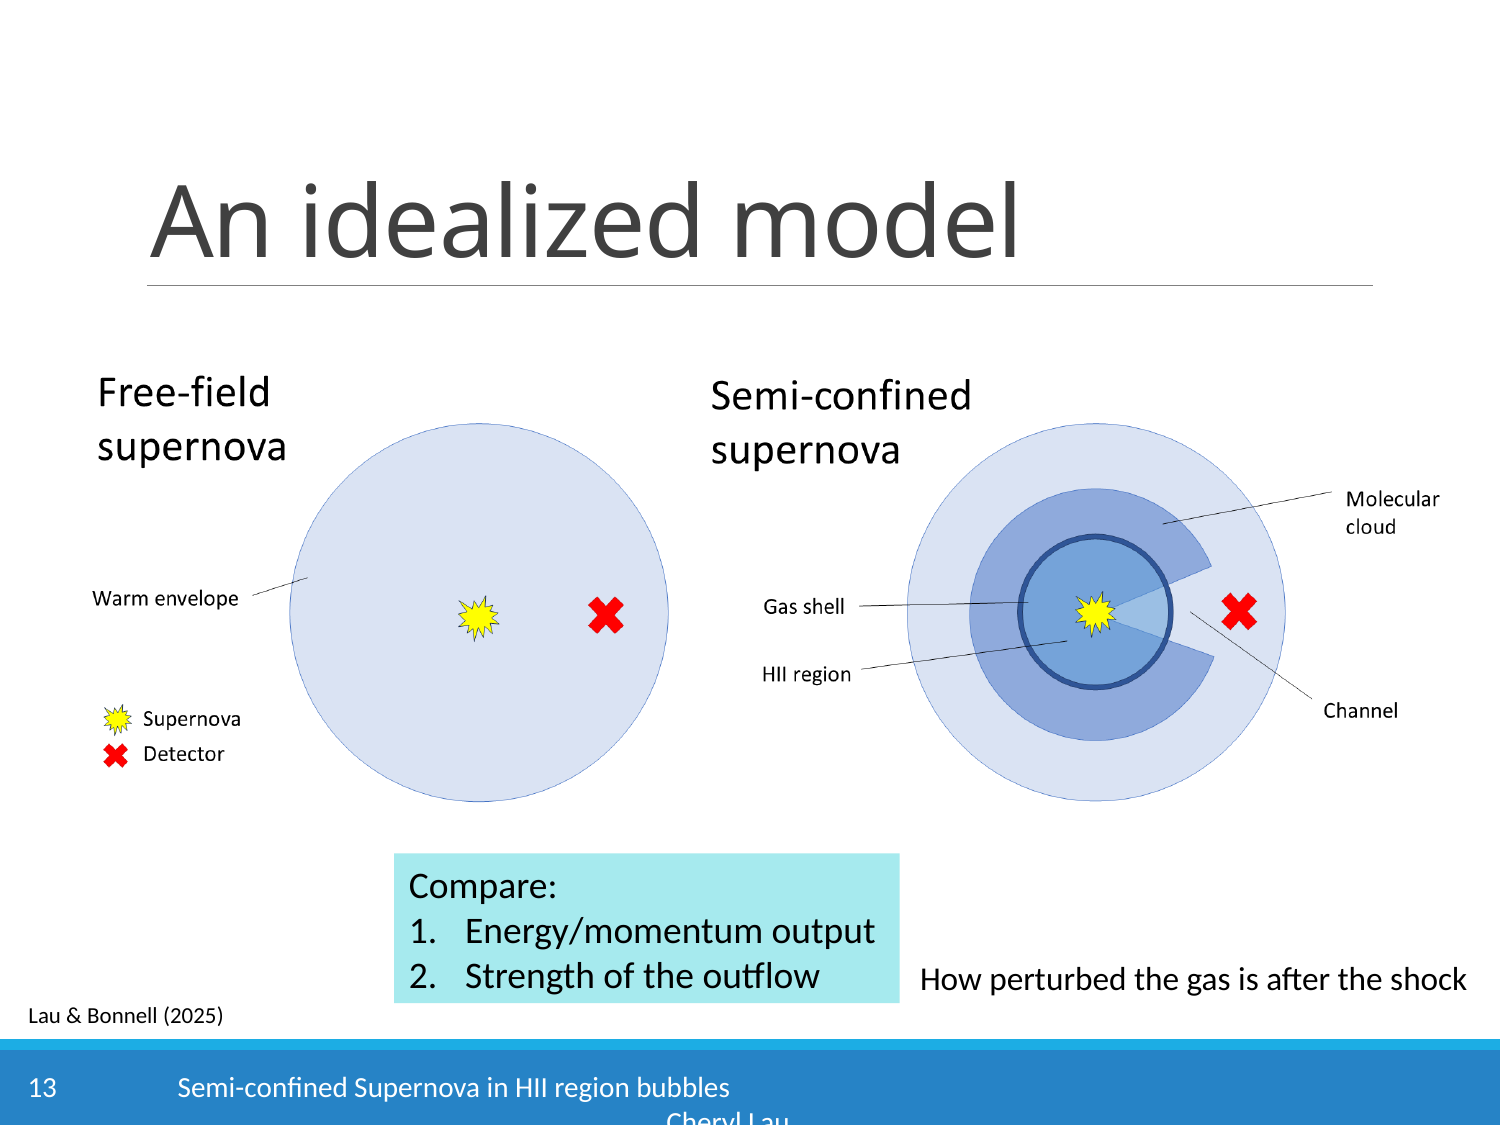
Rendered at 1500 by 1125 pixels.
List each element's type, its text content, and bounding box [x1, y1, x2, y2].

title An idealized model [135, 47, 1373, 285]
text_box How perturbed the gas is after the shock [905, 949, 1483, 1004]
text_box 13 Semi-confined Supernova in HII region bubbles Cheryl Lau [12, 1061, 1489, 1125]
picture [15, 338, 1493, 838]
text_box Lau & Bonnell (2025) [13, 993, 240, 1036]
text_box Compare: Energy/momentum output Strength of the outflow [394, 853, 900, 1004]
